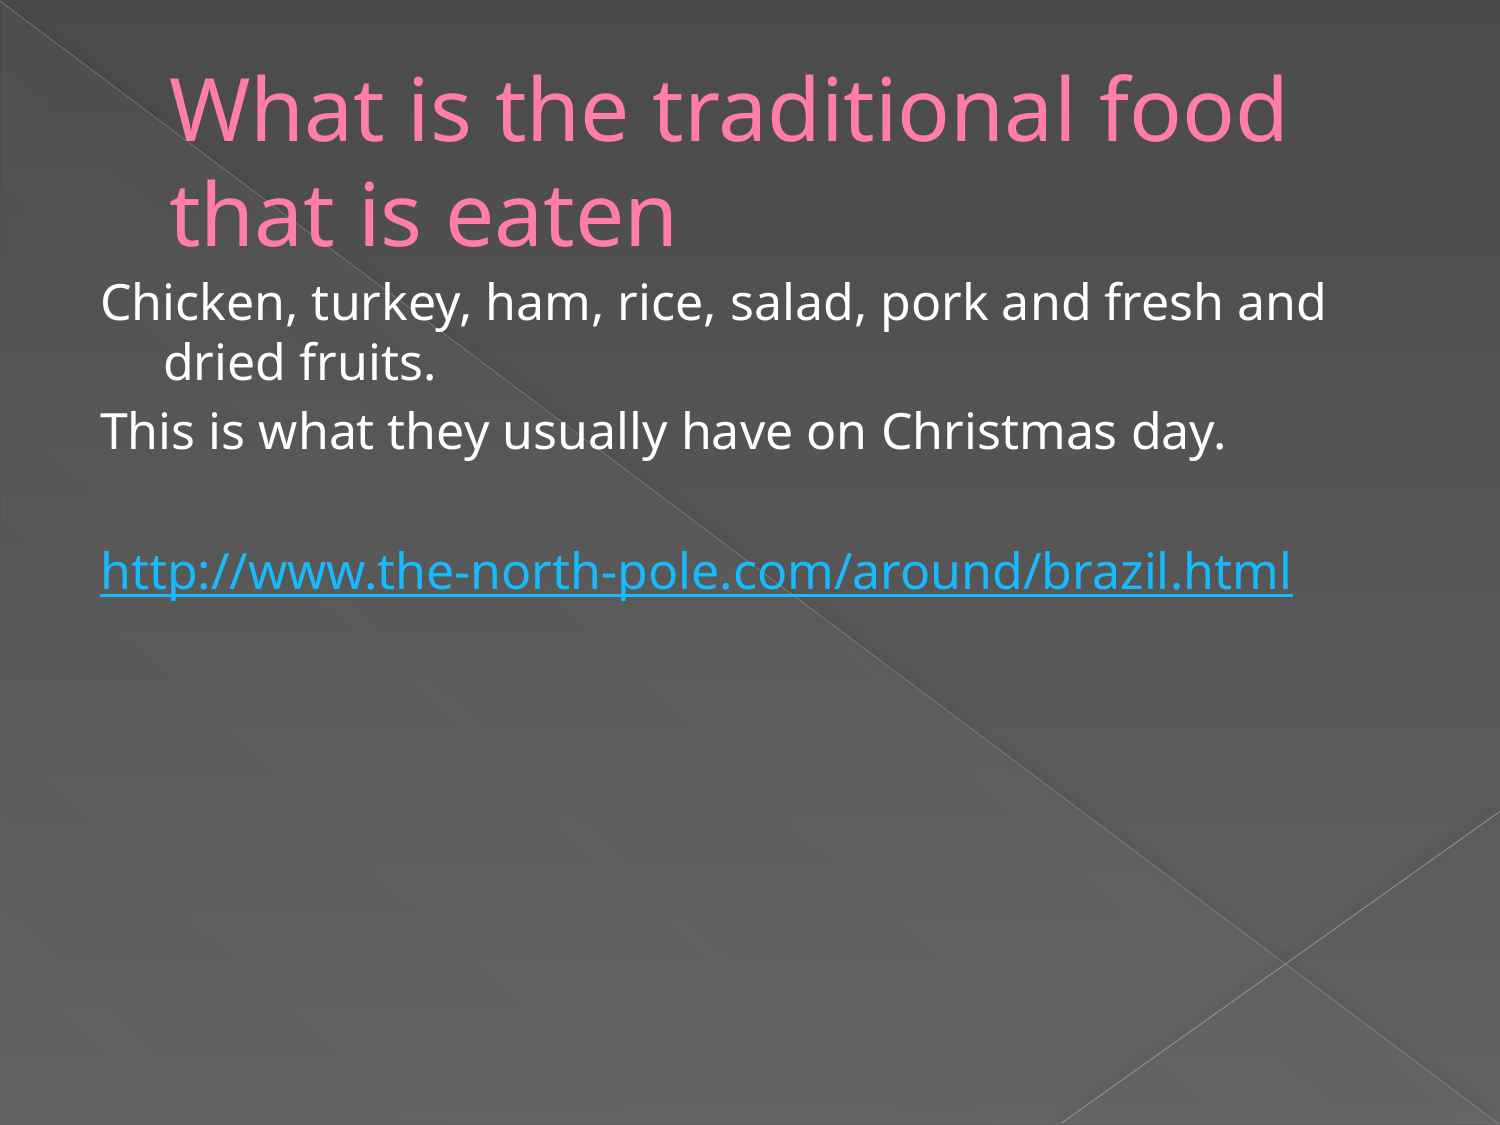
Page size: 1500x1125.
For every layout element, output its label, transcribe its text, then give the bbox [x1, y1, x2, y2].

list Chicken, turkey, ham, rice, salad, pork and fresh and dried fruits. This is what they usually have on Christmas day. http://www.the-north-pole.com/around/brazil.html [75, 262, 1425, 625]
title What is the traditional food that is eaten [75, 43, 1425, 262]
